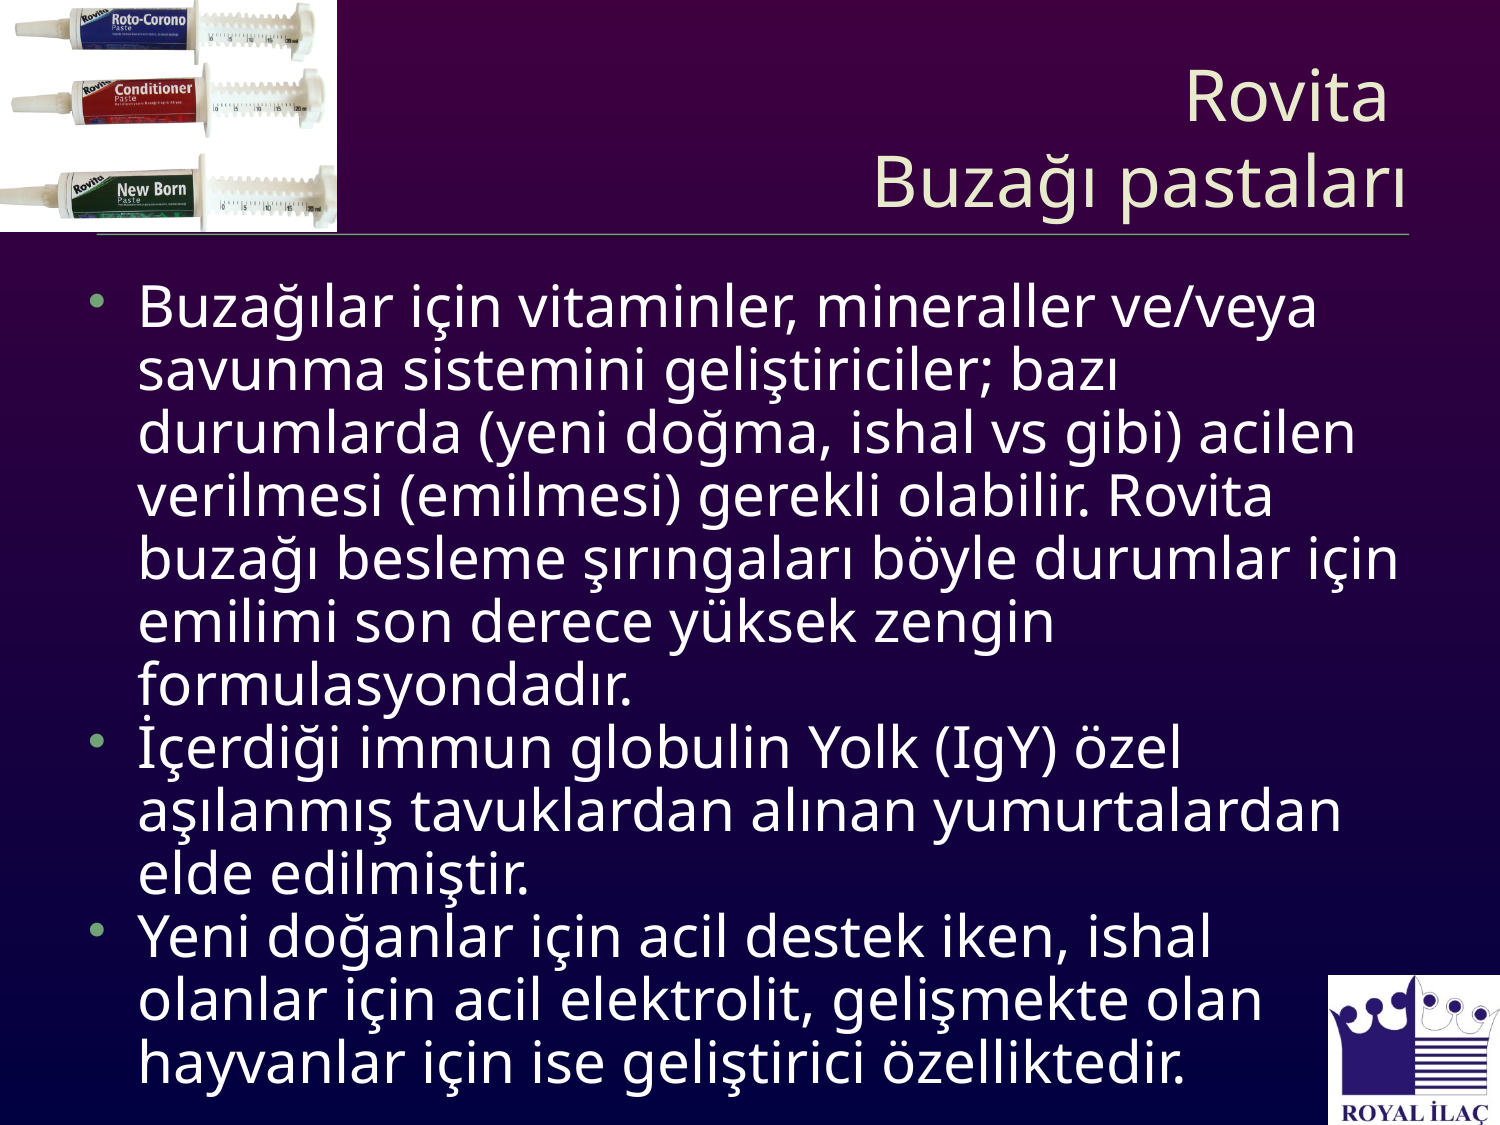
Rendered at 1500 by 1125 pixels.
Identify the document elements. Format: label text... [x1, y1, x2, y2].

picture [1328, 974, 1500, 1125]
title Rovita Buzağı pastaları [342, 41, 1425, 229]
picture [0, 0, 337, 232]
list Buzağılar için vitaminler, mineraller ve/veya savunma sistemini geliştiriciler; bazı durumlarda (yeni doğma, ishal vs gibi) acilen verilmesi (emilmesi) gerekli olabilir. Rovita buzağı besleme şırıngaları böyle durumlar için emilimi son derece yüksek zengin formulasyondadır. İçerdiği immun globulin Yolk (IgY) özel aşılanmış tavuklardan alınan yumurtalardan elde edilmiştir. Yeni doğanlar için acil destek iken, ishal olanlar için acil elektrolit, gelişmekte olan hayvanlar için ise geliştirici özelliktedir. [74, 269, 1426, 1013]
